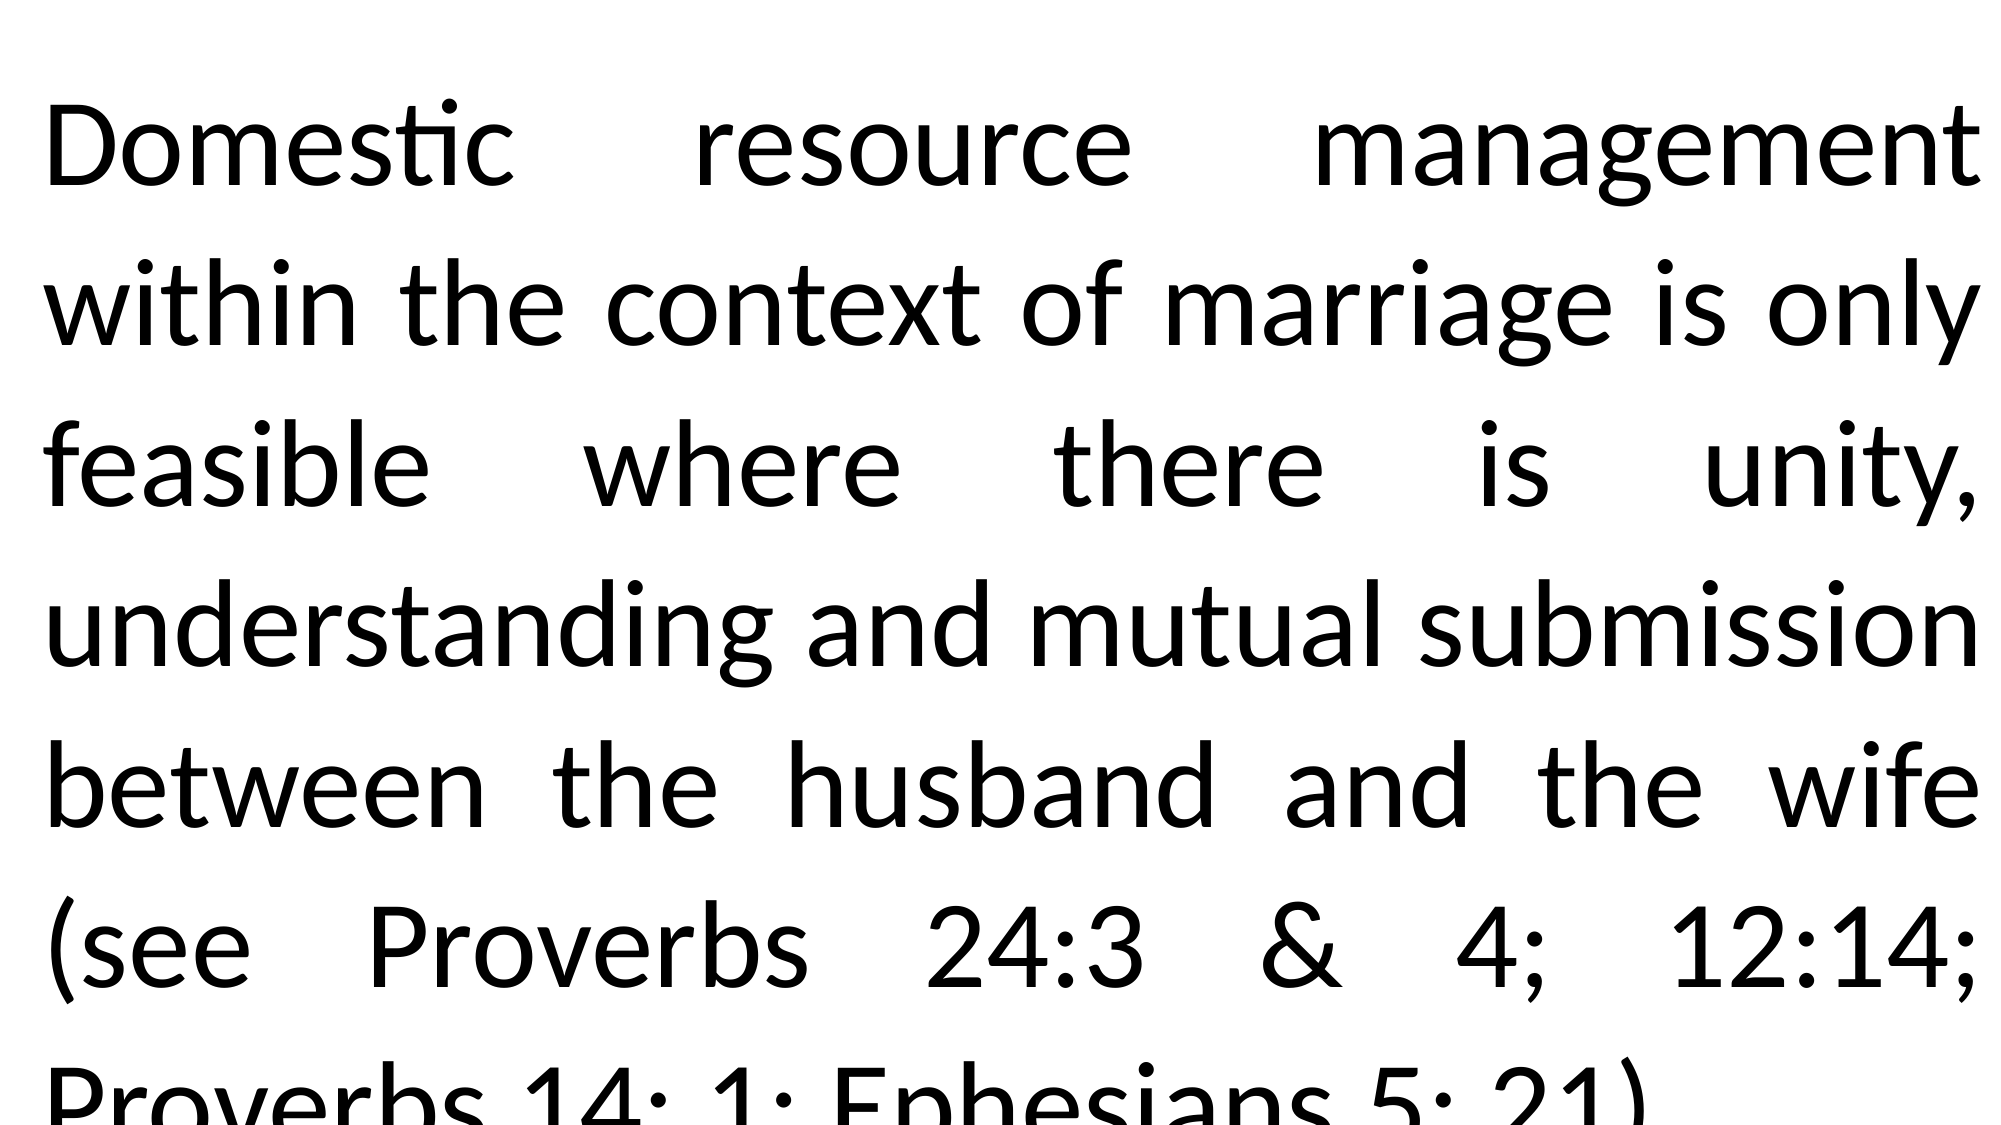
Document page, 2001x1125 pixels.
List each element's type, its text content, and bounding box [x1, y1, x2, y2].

text_box Domestic resource management within the context of marriage is only feasible where there is unity, understanding and mutual submission between the husband and the wife (see Proverbs 24:3 & 4; 12:14; Proverbs 14: 1; Ephesians 5: 21). [27, 42, 2000, 1125]
